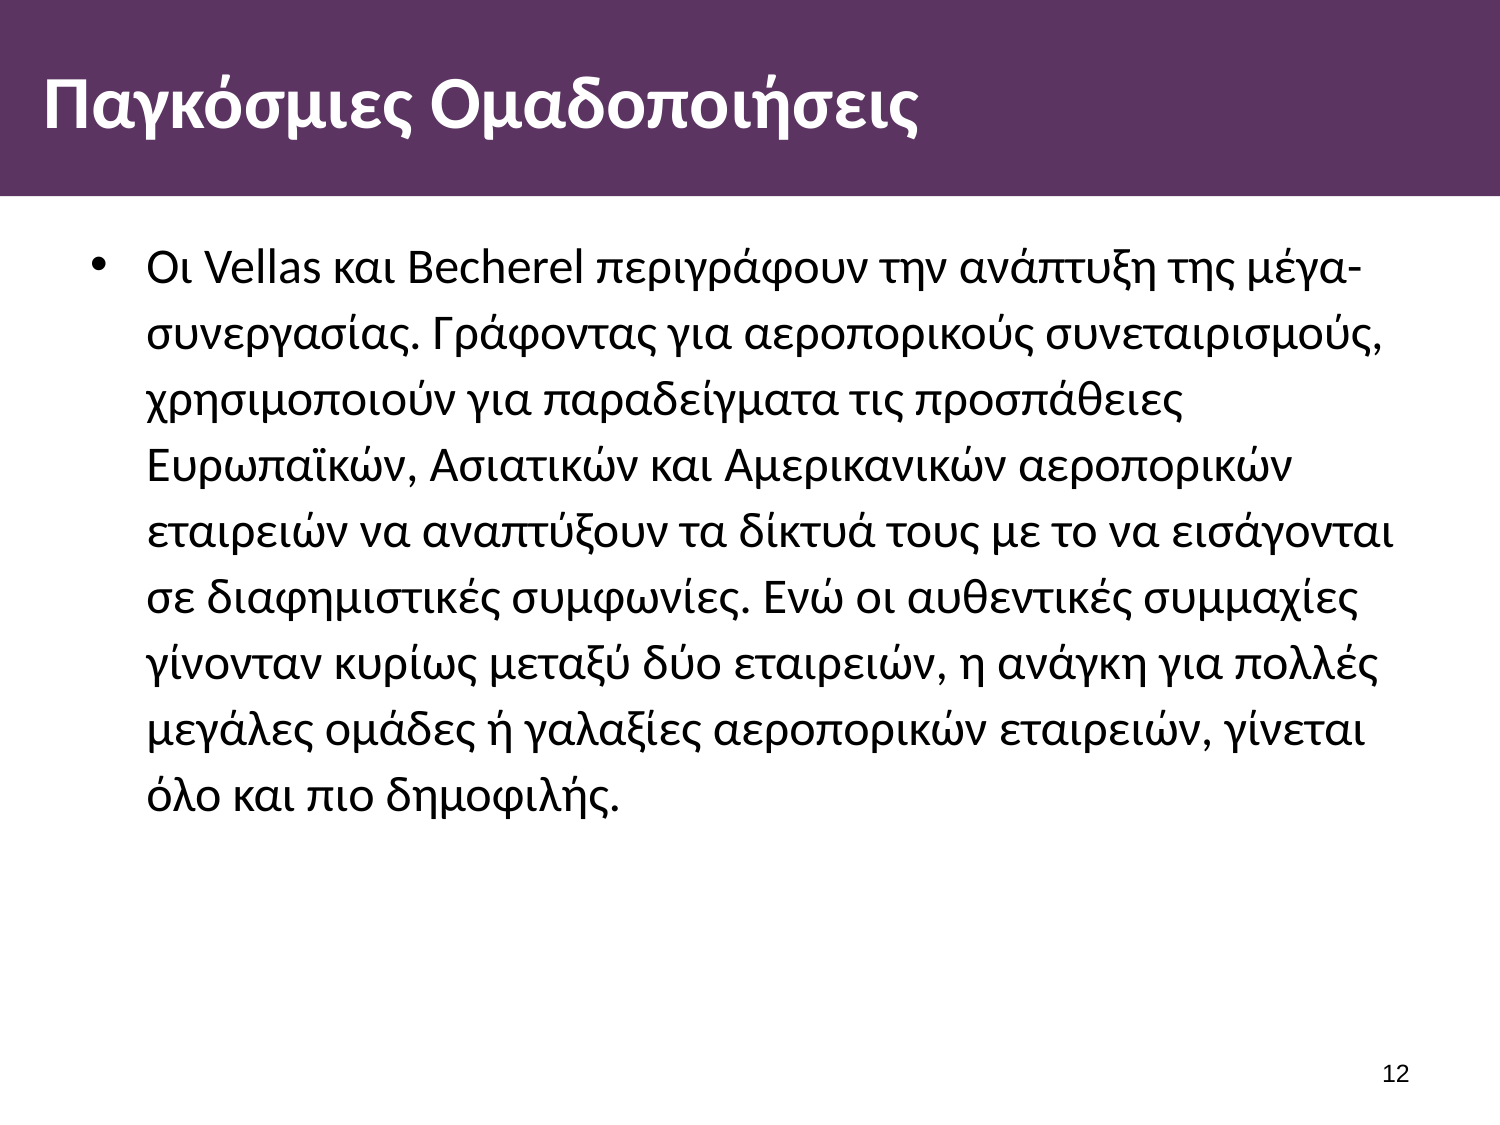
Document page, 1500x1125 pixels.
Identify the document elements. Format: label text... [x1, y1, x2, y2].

slide_number 11 [1074, 1042, 1425, 1103]
title Παγκόσμιες Ομαδοποιήσεις [0, 0, 1500, 197]
list Οι Vellas και Becherel περιγράφουν την ανάπτυξη της μέγα-συνεργασίας. Γράφοντας για αεροπορικούς συνεταιρισμούς, χρησιμοποιούν για παραδείγματα τις προσπάθειες Ευρωπαϊκών, Ασιατικών και Αμερικανικών αεροπορικών εταιρειών να αναπτύξουν τα δίκτυά τους με το να εισάγονται σε διαφημιστικές συμφωνίες. Ενώ οι αυθεντικές συμμαχίες γίνονταν κυρίως μεταξύ δύο εταιρειών, η ανάγκη για πολλές μεγάλες ομάδες ή γαλαξίες αεροπορικών εταιρειών, γίνεται όλο και πιο δημοφιλής. [75, 219, 1425, 1024]
